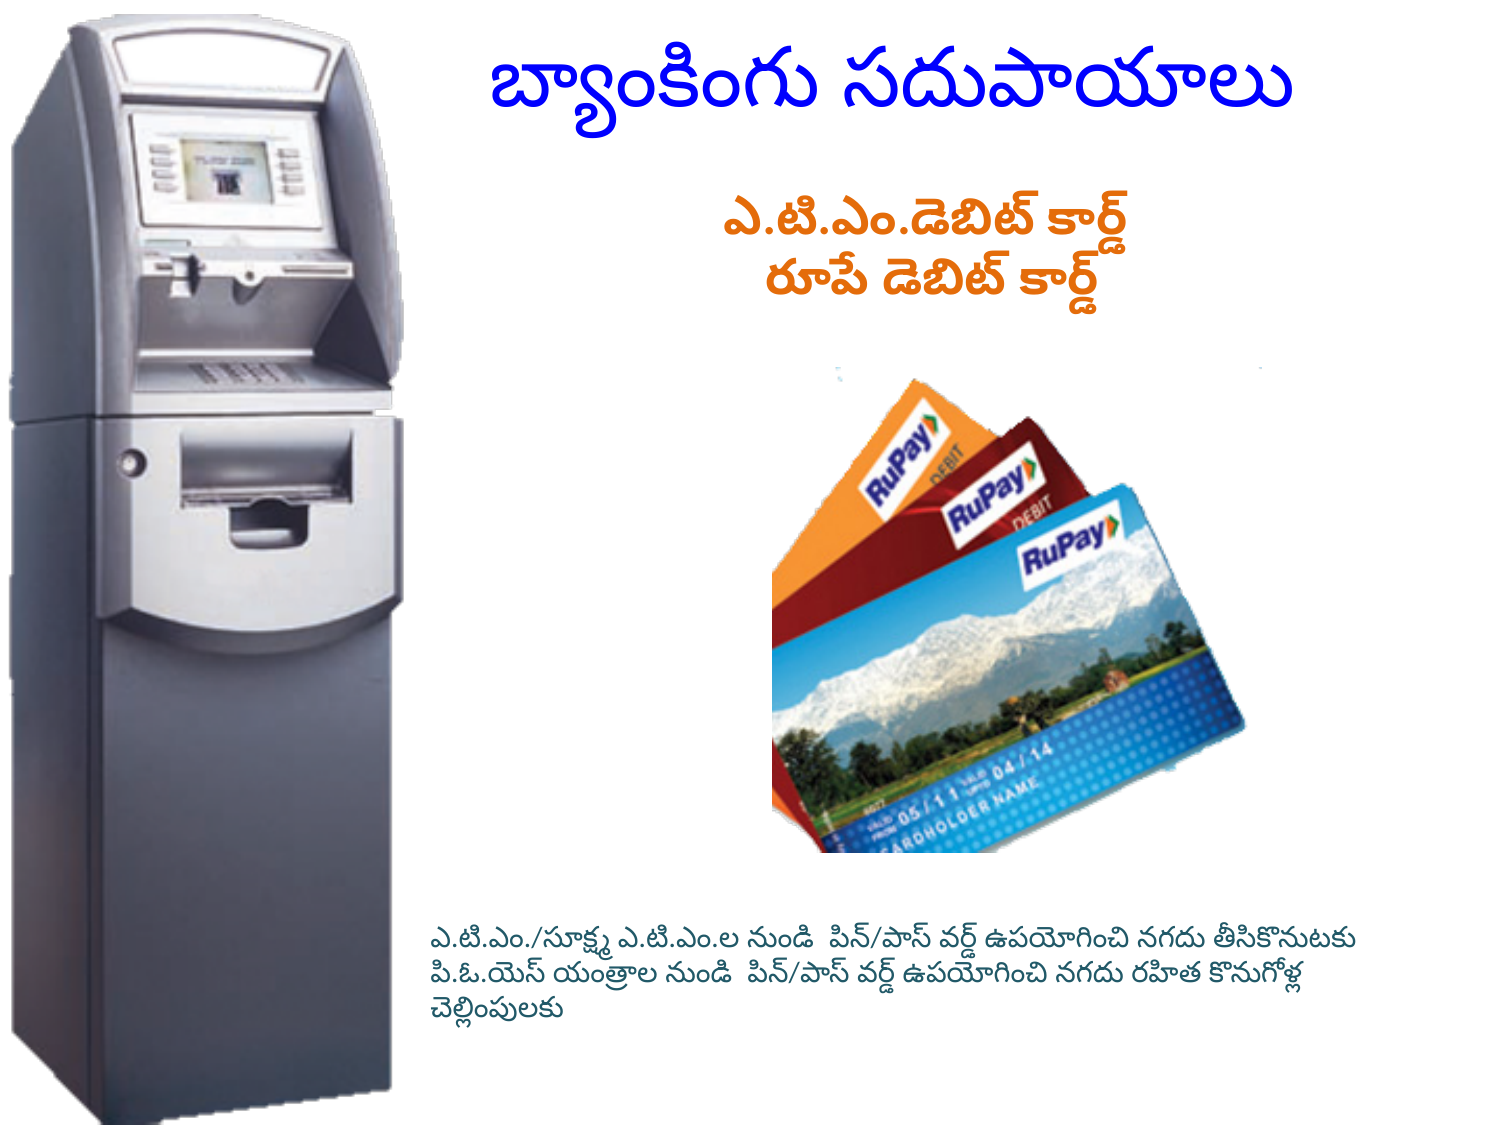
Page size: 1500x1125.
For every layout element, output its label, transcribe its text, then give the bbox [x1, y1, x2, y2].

picture [934, 845, 942, 853]
picture [1021, 530, 1039, 538]
picture [771, 367, 1262, 853]
text_box బ్యాంకింగు సదుపాయాలు [381, 0, 1425, 168]
picture [1055, 516, 1065, 522]
picture [0, 14, 595, 1125]
picture [1070, 505, 1088, 516]
text_box ఎ.టి.ఎం./సూక్ష్మ ఎ.టి.ఎం.ల నుండి పిన్/పాస్ వర్డ్ ఉపయోగించి నగదు తీసికొనుటకు పి.ఓ.యెస్ యంత్రాల నుండి పిన్/పాస్ వర్డ్ ఉపయోగించి నగదు రహిత కొనుగోళ్ల చెల్లింపులకు [599, 910, 1450, 1031]
picture [956, 834, 964, 843]
picture [945, 840, 953, 847]
picture [961, 846, 970, 853]
text_box ఎ.టి.ఎం.డెబిట్ కార్డ్ రూపే డెబిట్ కార్డ్ [709, 176, 1156, 312]
